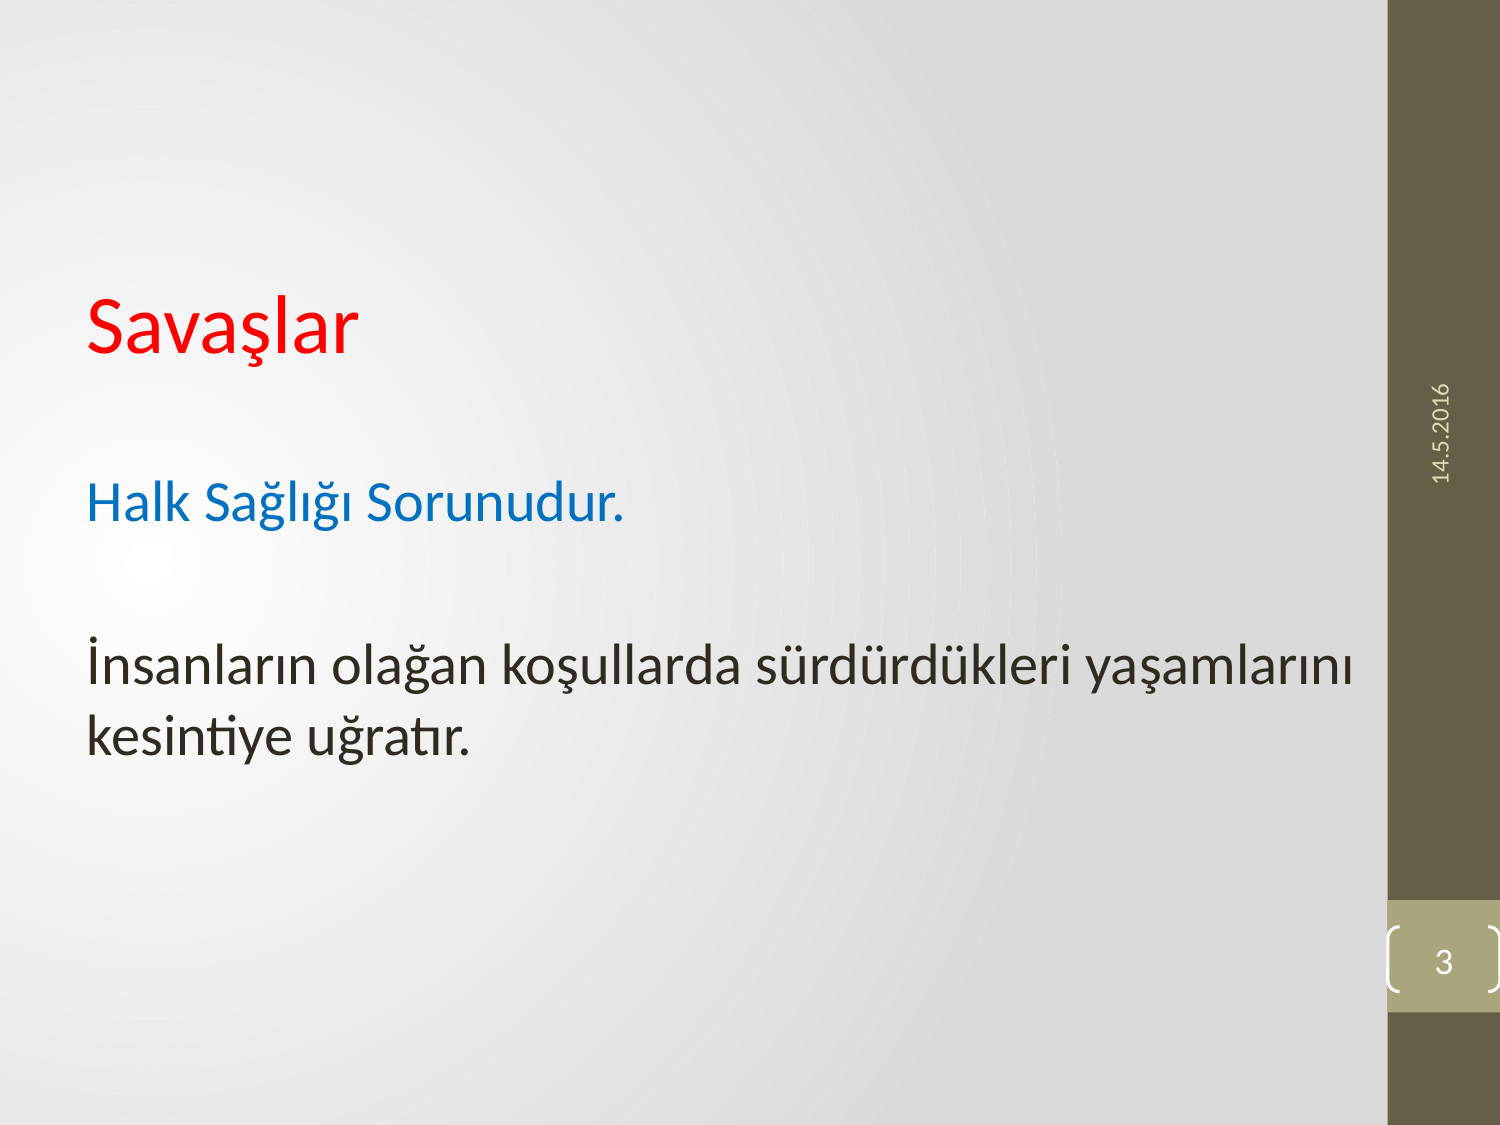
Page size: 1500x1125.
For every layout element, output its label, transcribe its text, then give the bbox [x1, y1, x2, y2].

list Savaşlar Halk Sağlığı Sorunudur. İnsanların olağan koşullarda sürdürdükleri yaşamlarını kesintiye uğratır. [53, 262, 1390, 1050]
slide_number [1408, 100, 1469, 501]
slide_number 3 [1386, 925, 1500, 994]
